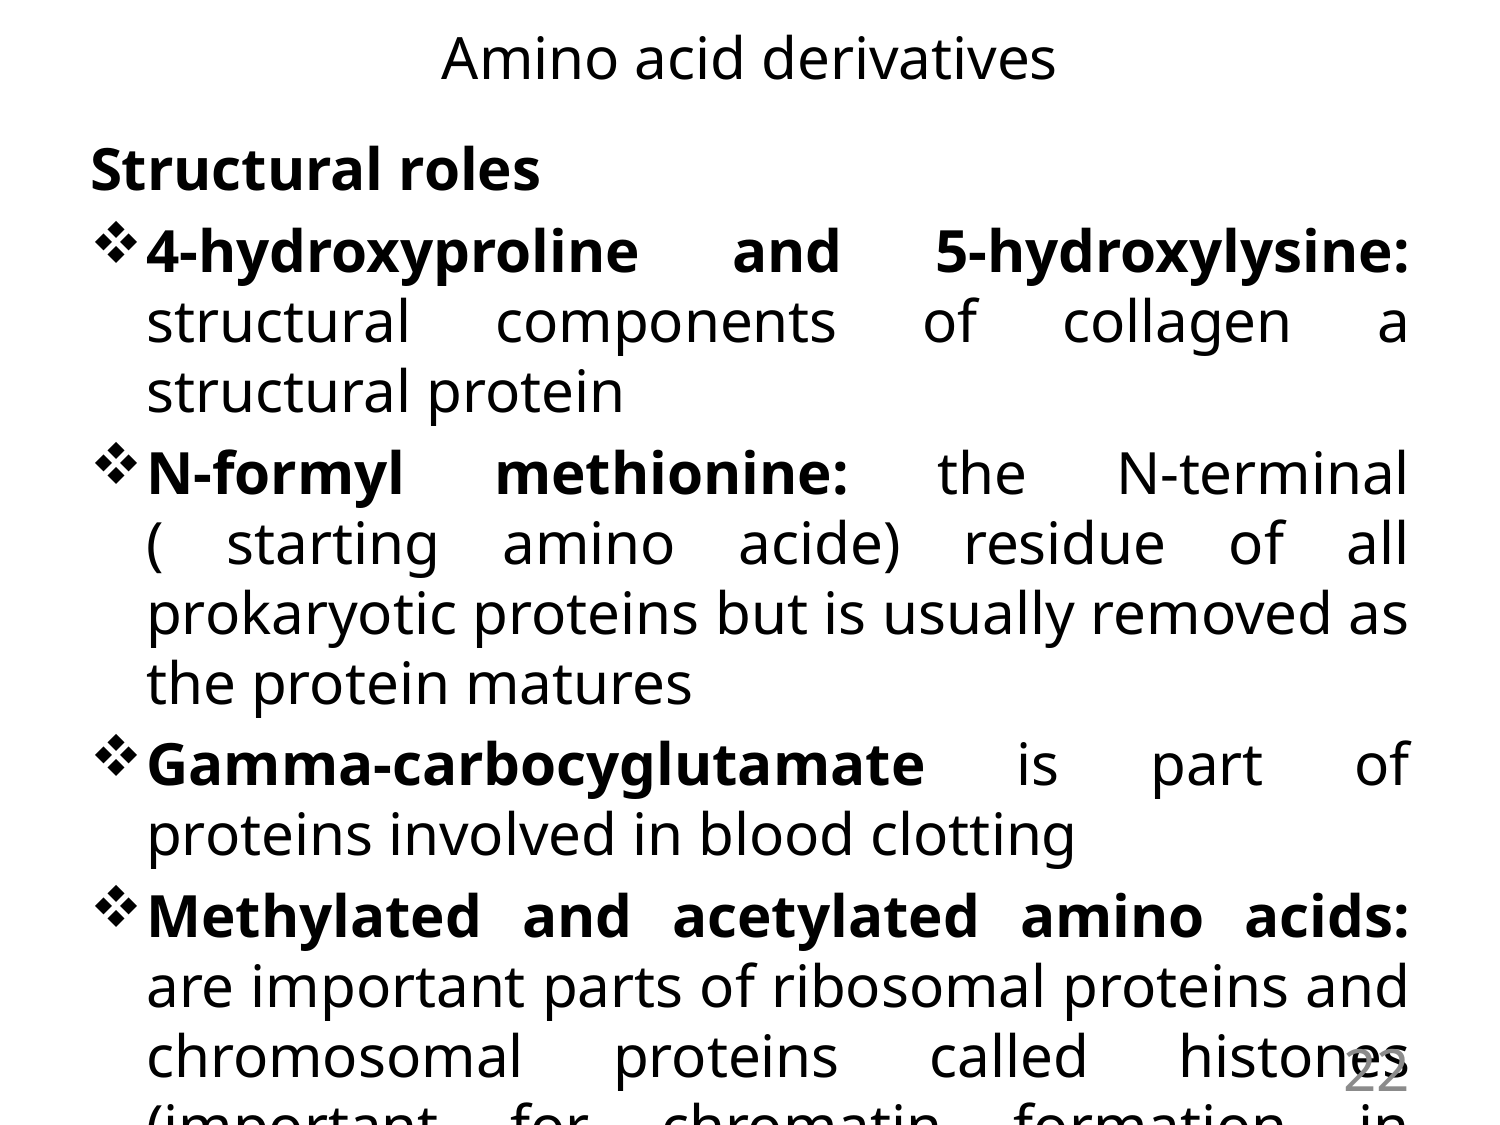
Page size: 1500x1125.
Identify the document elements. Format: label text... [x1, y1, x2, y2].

slide_number 22 [1074, 1042, 1425, 1103]
title Amino acid derivatives [75, 0, 1425, 125]
list Structural roles 4-hydroxyproline and 5-hydroxylysine: structural components of collagen a structural protein N-formyl methionine: the N-terminal ( starting amino acide) residue of all prokaryotic proteins but is usually removed as the protein matures Gamma-carbocyglutamate is part of proteins involved in blood clotting Methylated and acetylated amino acids: are important parts of ribosomal proteins and chromosomal proteins called histones (important for chromatin formation in eukaryotes) [75, 125, 1425, 1075]
